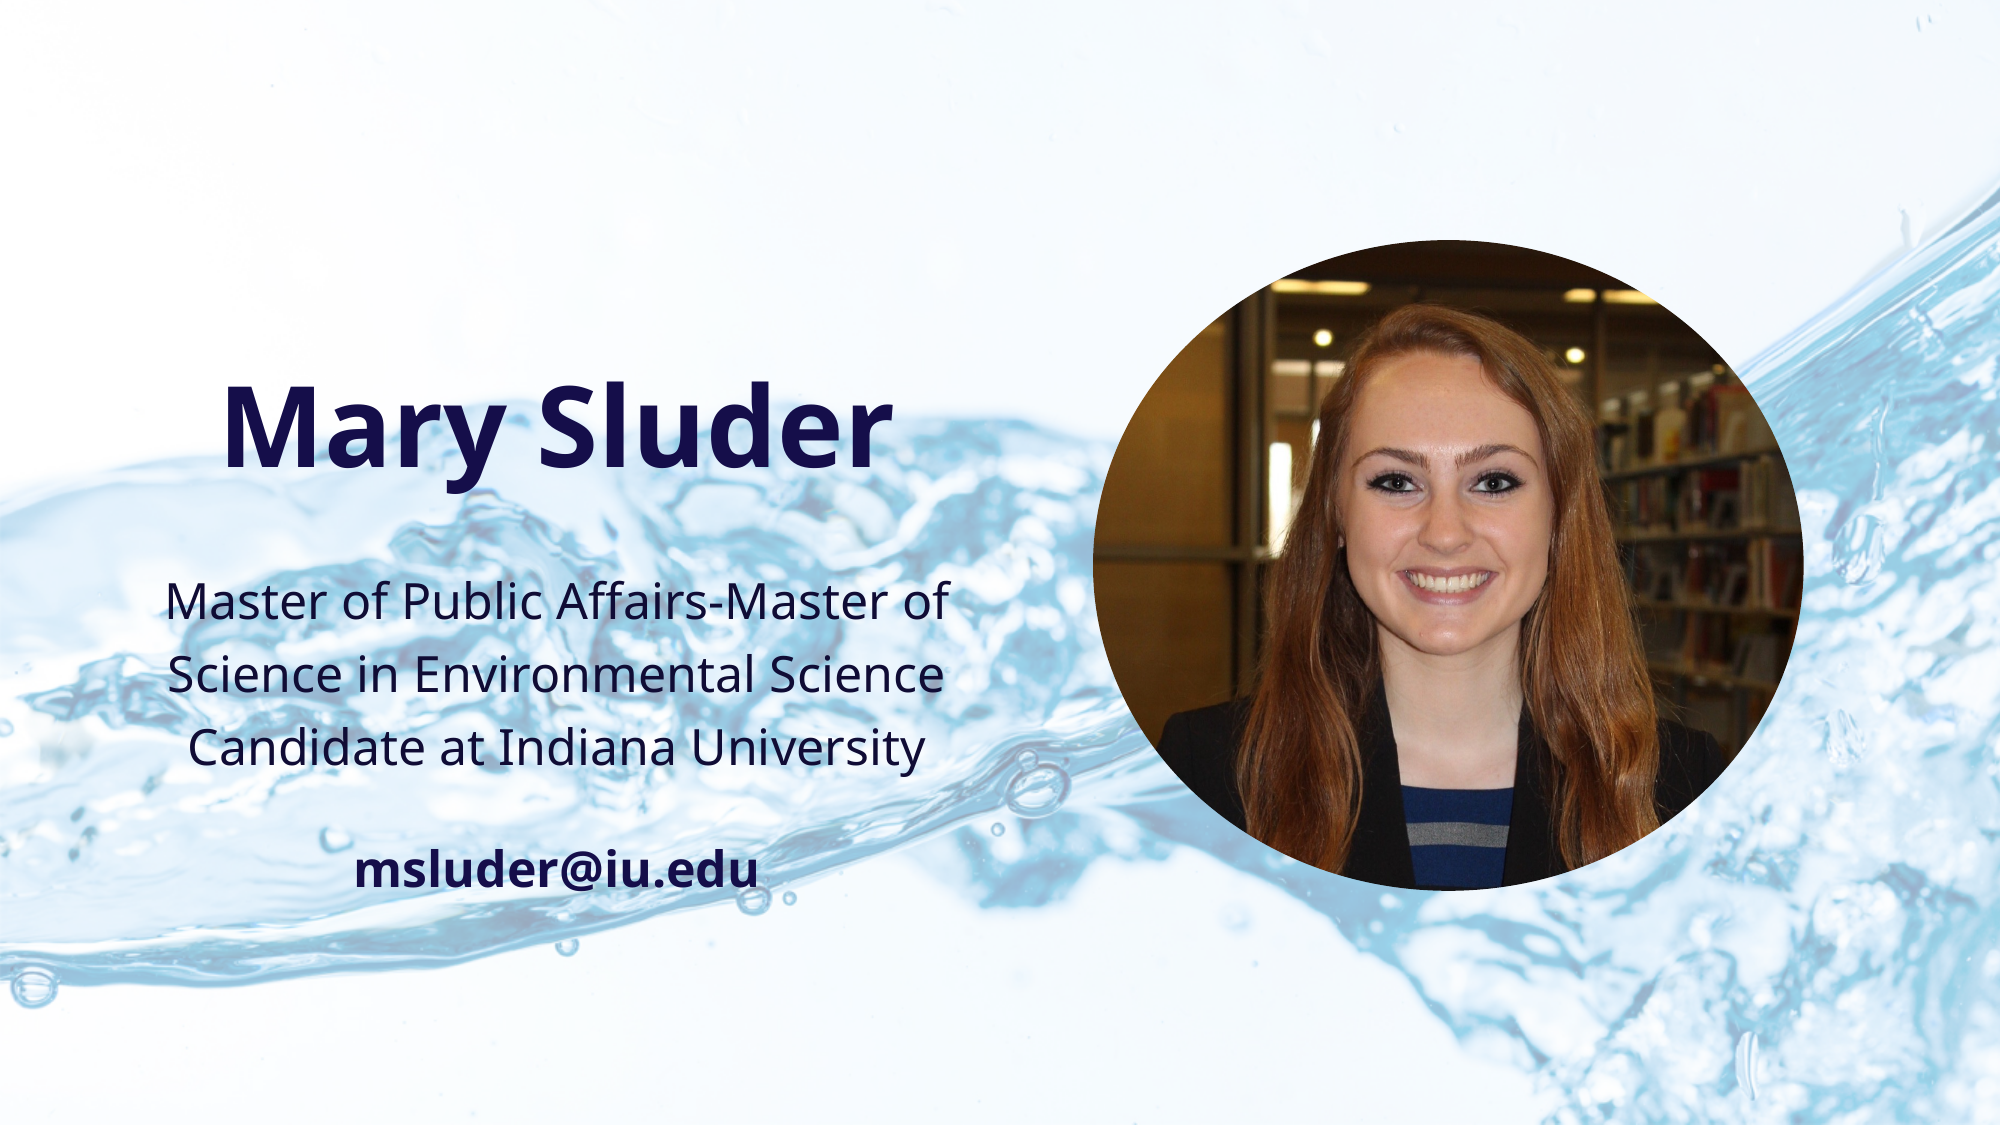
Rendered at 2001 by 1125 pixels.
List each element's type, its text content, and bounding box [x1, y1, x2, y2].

text_box Master of Public Affairs-Master of Science in Environmental Science Candidate at Indiana University [113, 549, 1000, 783]
text_box Mary Sluder [113, 348, 1000, 498]
text_box msluder@iu.edu [113, 830, 1000, 905]
picture [1092, 240, 1804, 891]
